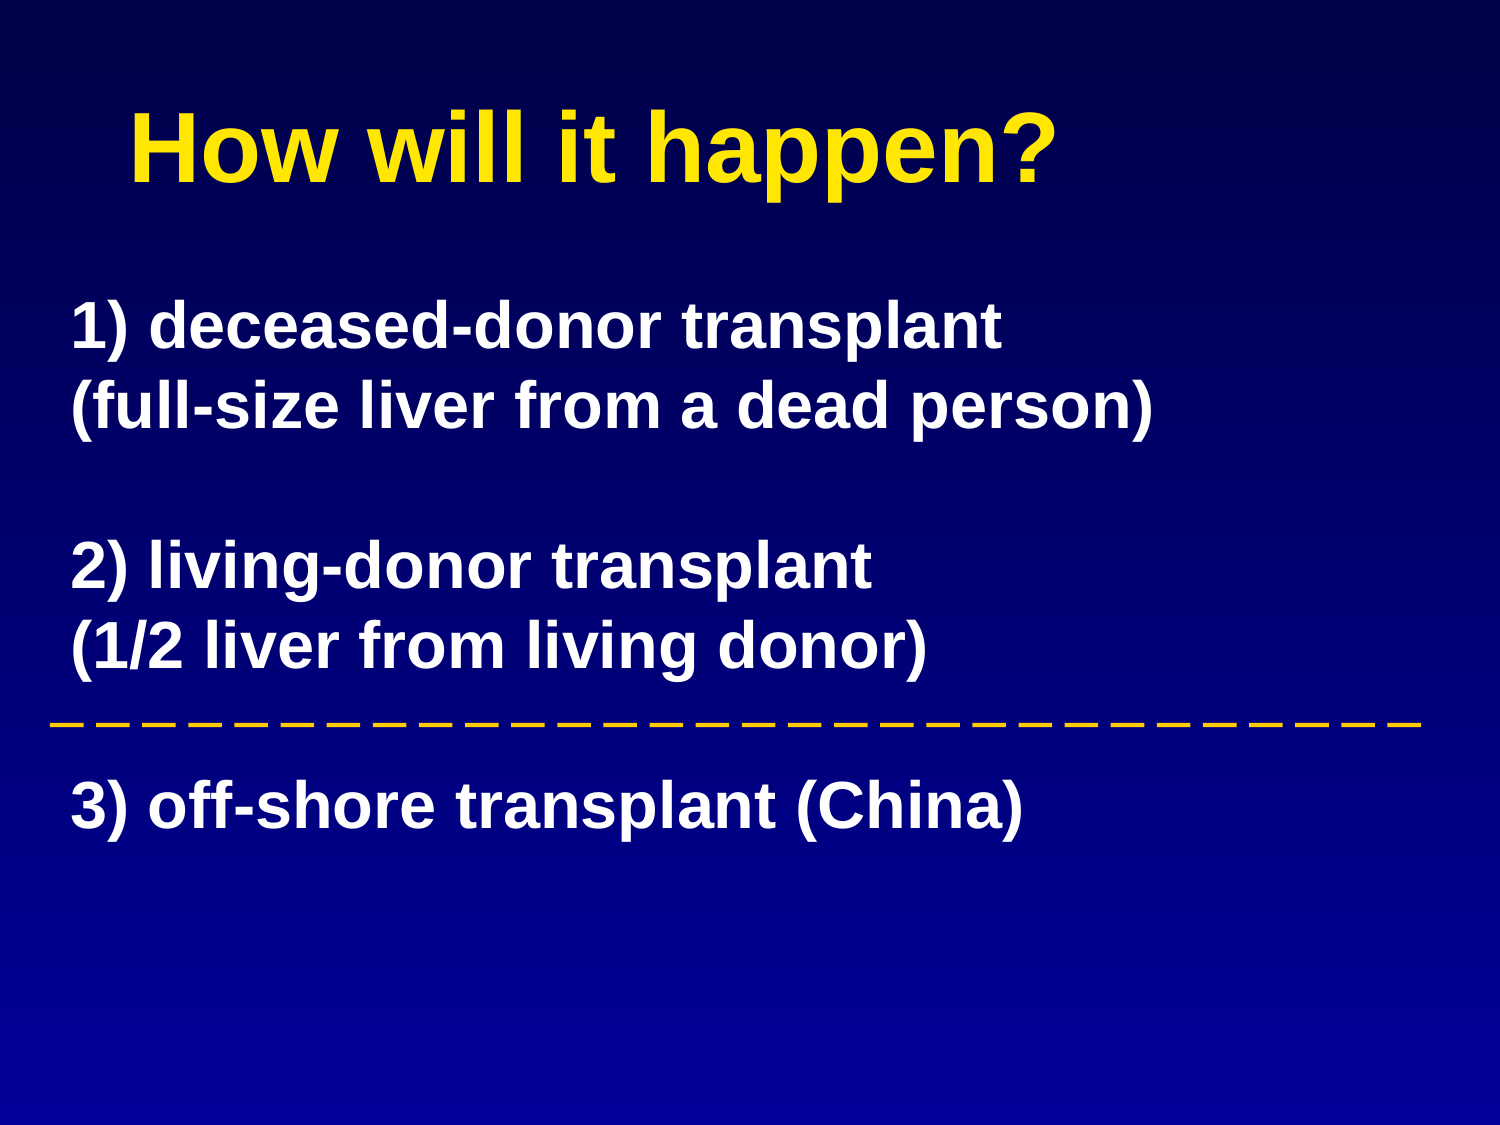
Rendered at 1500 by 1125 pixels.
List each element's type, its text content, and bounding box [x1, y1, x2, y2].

text_box How will it happen? [113, 75, 1076, 210]
text_box deceased-donor transplant (full-size liver from a dead person) 2) living-donor transplant (1/2 liver from living donor) 3) off-shore transplant (China) [55, 274, 1284, 930]
